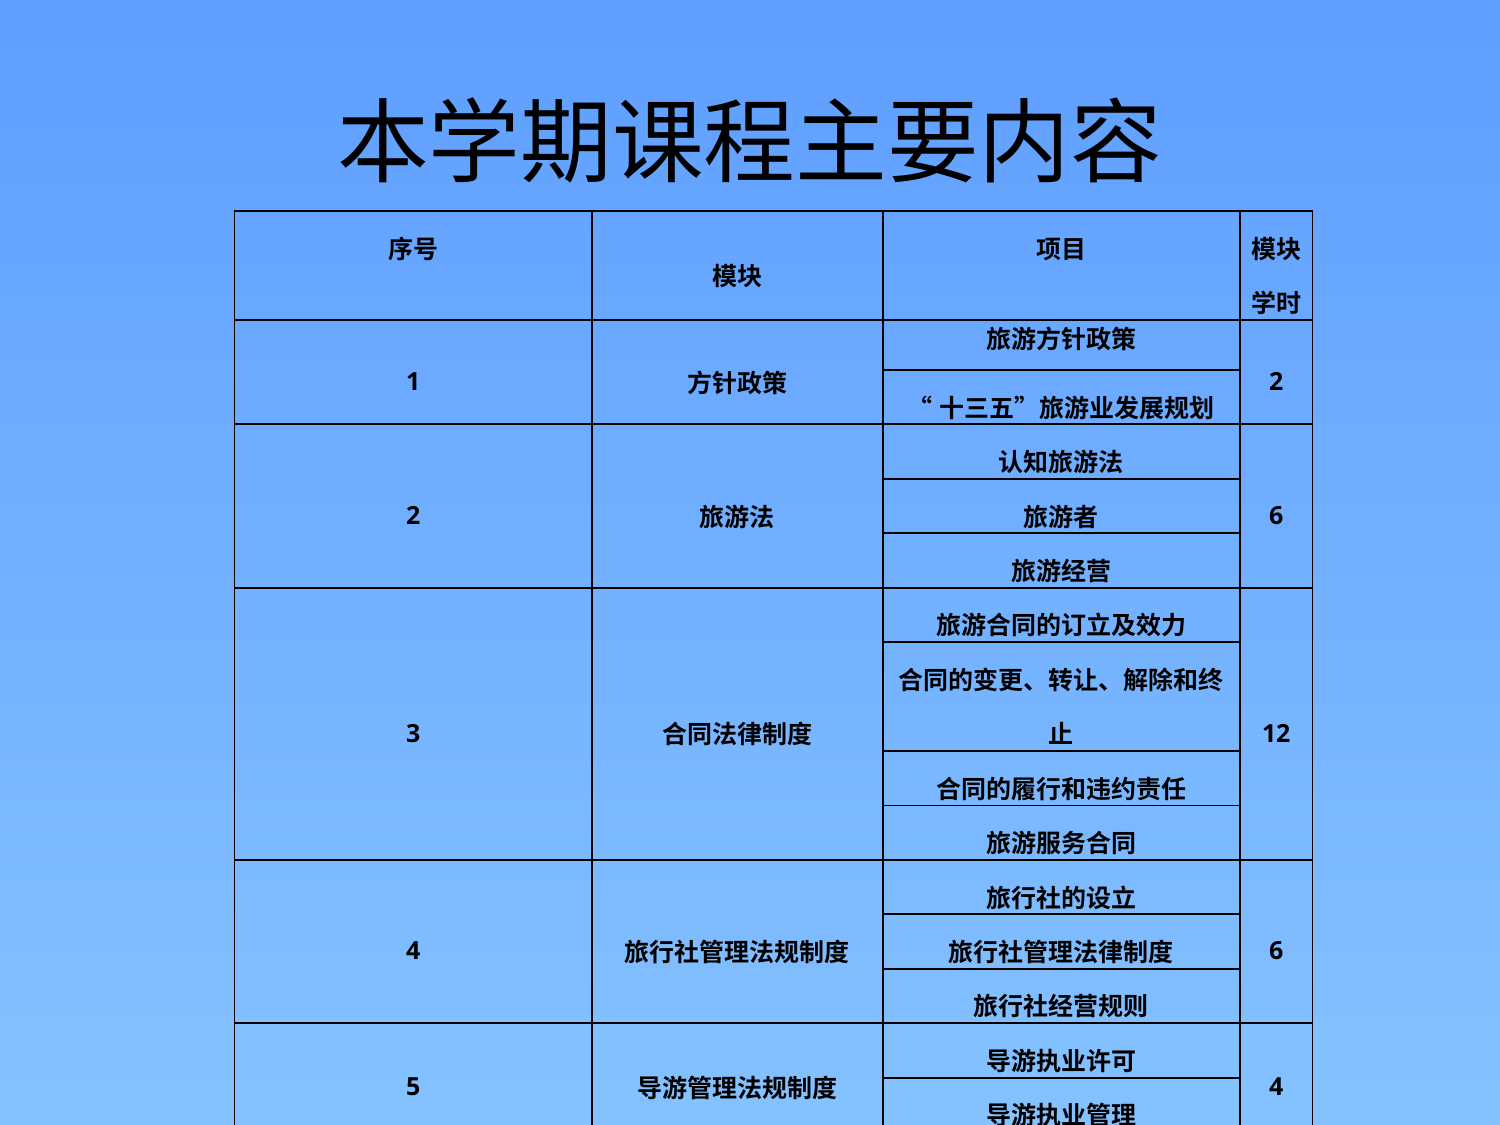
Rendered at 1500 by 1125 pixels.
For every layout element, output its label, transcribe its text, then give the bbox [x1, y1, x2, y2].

table_cell 3 [235, 589, 591, 859]
table_header 模块 [593, 212, 882, 319]
table_cell 5 [235, 1024, 591, 1125]
table_cell 旅游服务合同 [884, 806, 1239, 859]
table_cell 旅游者 [884, 480, 1239, 532]
table_cell 旅行社的设立 [884, 861, 1239, 913]
table_header 序号 [235, 212, 591, 319]
table_cell 6 [1241, 861, 1312, 1022]
table_cell “十三五”旅游业发展规划 [884, 371, 1239, 423]
table_header 模块学时 [1241, 212, 1312, 319]
title 本学期课程主要内容 [75, 45, 1425, 233]
table_cell 旅游合同的订立及效力 [884, 589, 1239, 641]
table_cell 6 [1241, 425, 1312, 587]
table_cell 旅行社管理法规制度 [593, 861, 882, 1022]
table_cell 合同的履行和违约责任 [884, 752, 1239, 805]
table_cell 旅行社管理法律制度 [884, 915, 1239, 968]
table_cell 旅游法 [593, 425, 882, 587]
table_cell 导游管理法规制度 [593, 1024, 882, 1125]
table_header 项目 [884, 212, 1239, 319]
table_cell 1 [235, 321, 591, 423]
table_cell 导游执业许可 [884, 1024, 1239, 1077]
table_cell 旅游方针政策 [884, 321, 1239, 369]
table_cell 方针政策 [593, 321, 882, 423]
table_cell 认知旅游法 [884, 425, 1239, 478]
table_cell 合同法律制度 [593, 589, 882, 859]
table_cell 4 [235, 861, 591, 1022]
table_cell 4 [1241, 1024, 1312, 1125]
table_cell 旅游经营 [884, 534, 1239, 587]
table_cell 合同的变更、转让、解除和终止 [884, 643, 1239, 750]
table_cell 12 [1241, 589, 1312, 859]
table_cell 导游执业管理 [884, 1079, 1239, 1125]
table_cell 旅行社经营规则 [884, 970, 1239, 1022]
table_cell 2 [235, 425, 591, 587]
table_cell 2 [1241, 321, 1312, 423]
